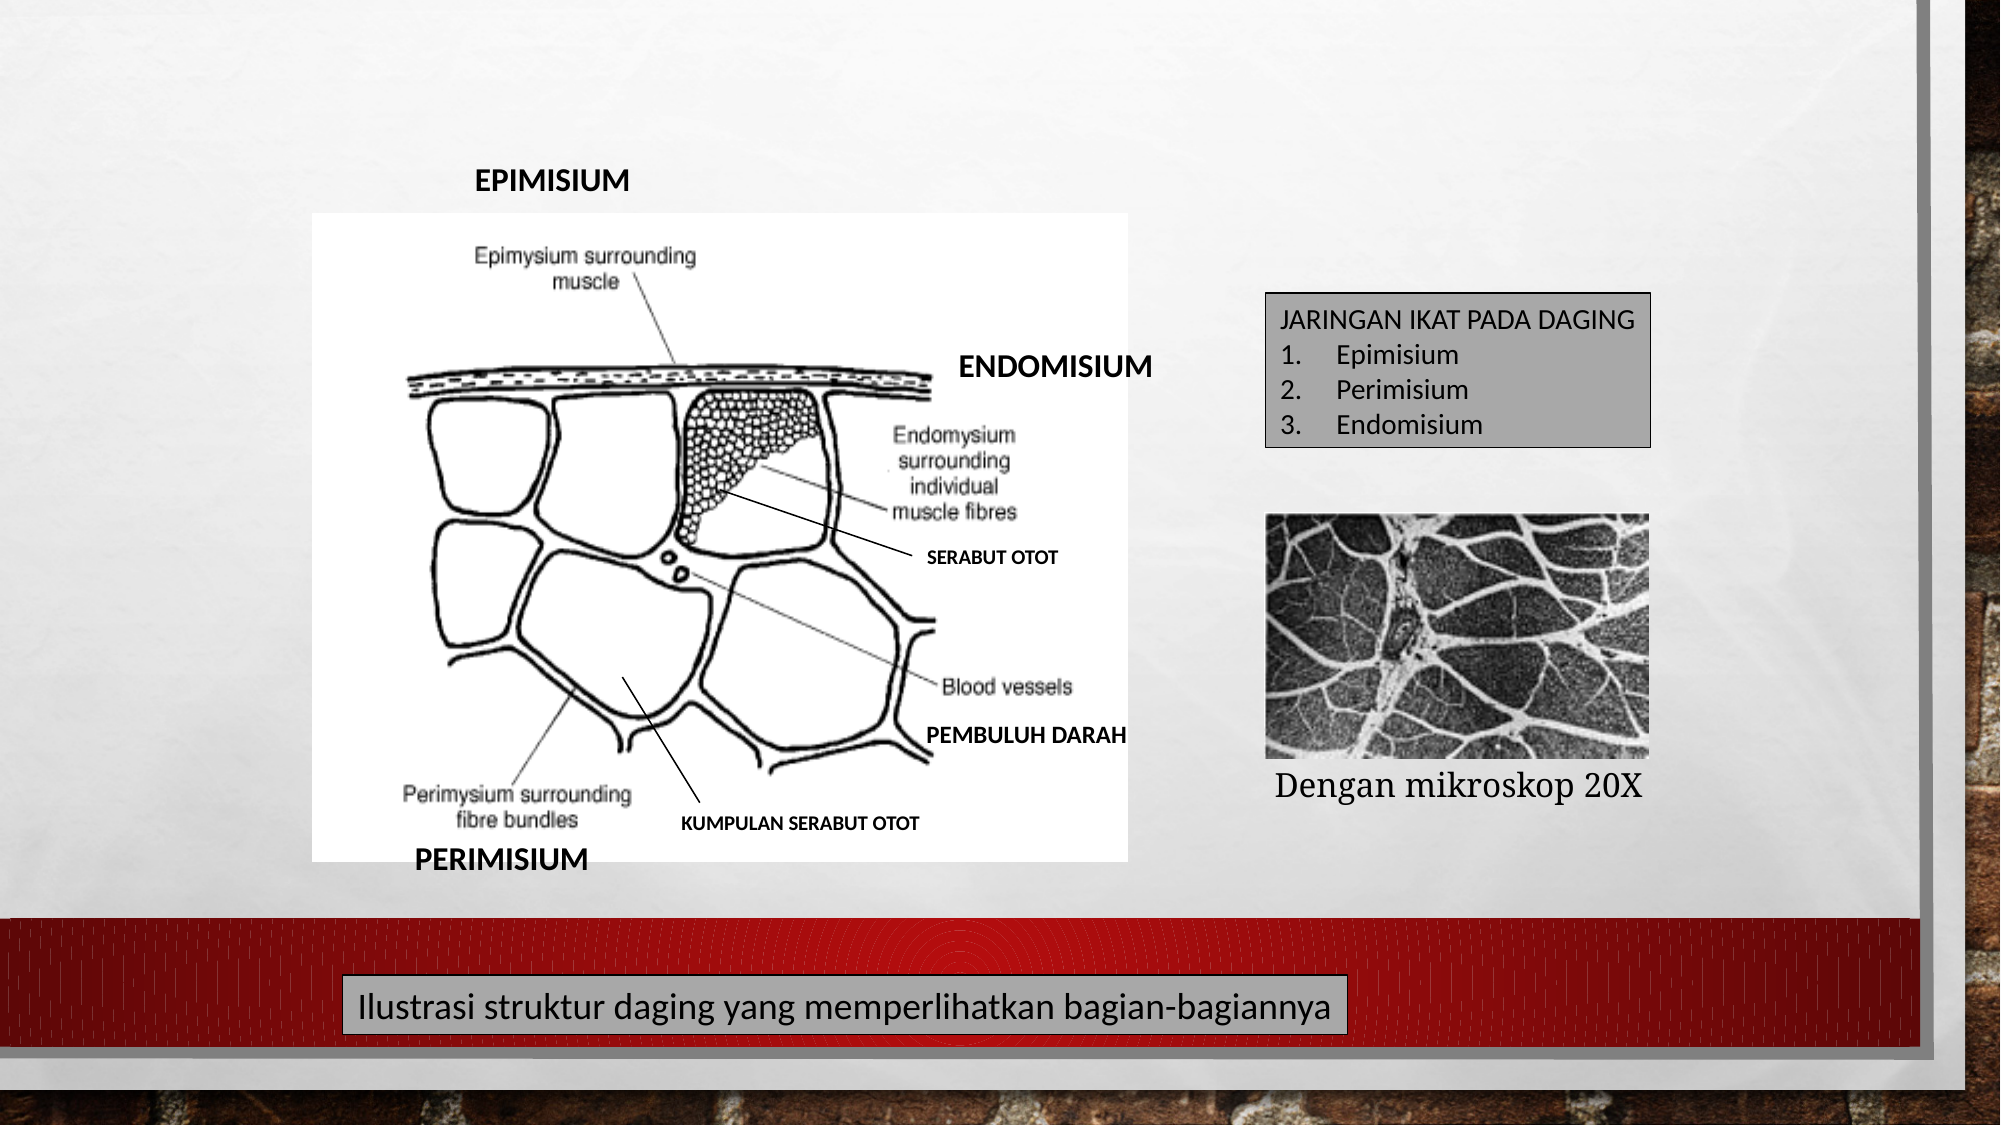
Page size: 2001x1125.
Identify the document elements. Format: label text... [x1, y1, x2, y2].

text_box Dengan mikroskop 20X [1259, 756, 1658, 812]
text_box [312, 150, 1171, 886]
picture [0, 0, 2000, 1125]
picture [1263, 512, 1649, 759]
text_box JARINGAN IKAT PADA DAGING Epimisium Perimisium Endomisium [1265, 292, 1651, 448]
text_box Ilustrasi struktur daging yang memperlihatkan bagian-bagiannya [342, 974, 1348, 1035]
